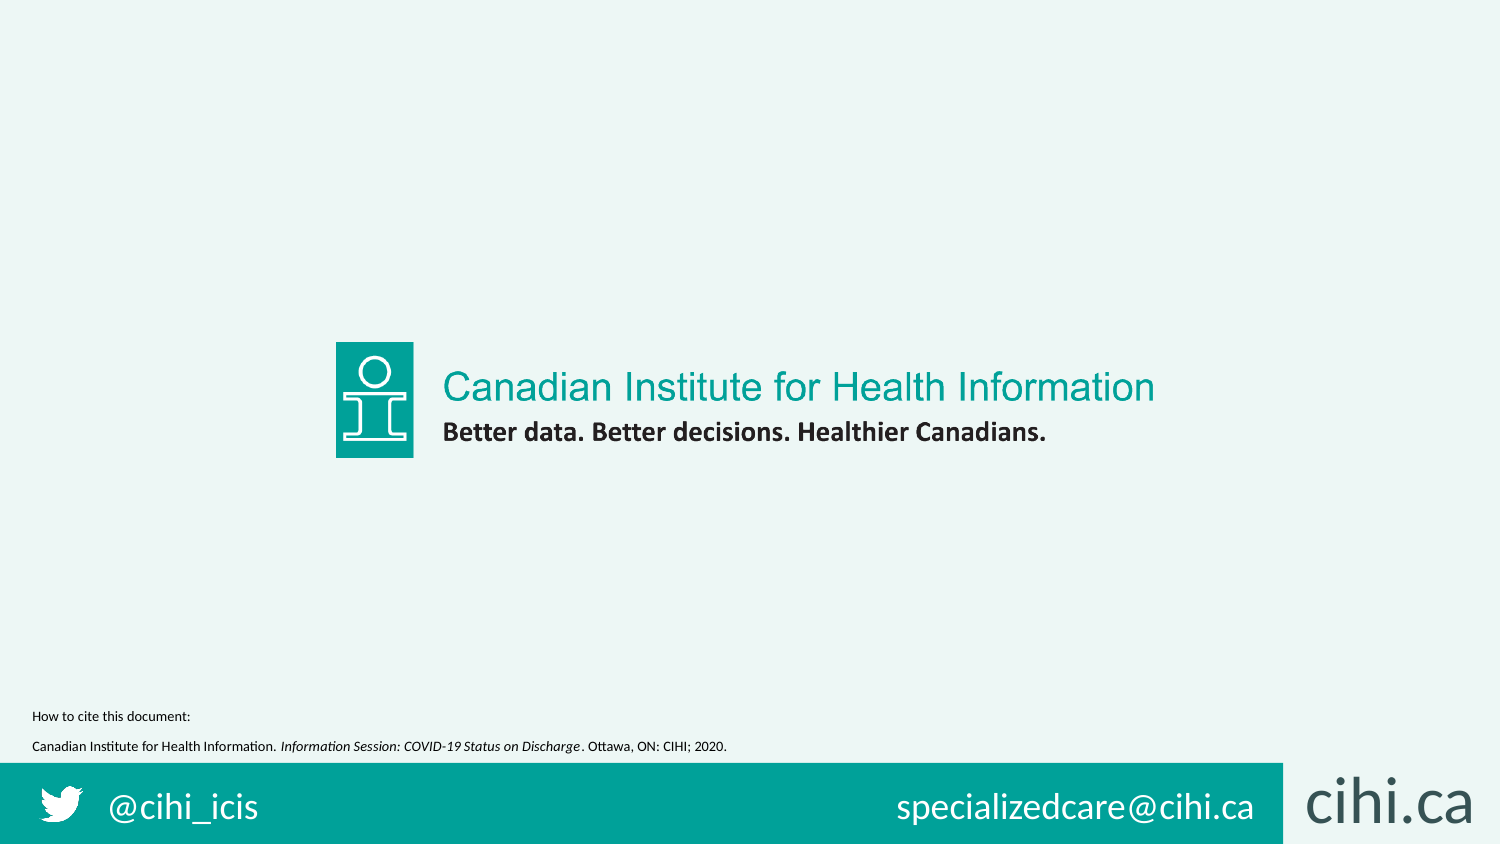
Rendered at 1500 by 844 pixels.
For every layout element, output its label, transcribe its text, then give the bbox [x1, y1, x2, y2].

text_box @cihi_icis [91, 774, 313, 835]
picture [39, 786, 83, 822]
picture [336, 342, 1153, 458]
text_box How to cite this document: Canadian Institute for Health Information. Information Session: COVID-19 Status on Discharge. Ottawa, ON: CIHI; 2020. [17, 697, 904, 772]
text_box specializedcare@cihi.ca [856, 774, 1270, 835]
text_box cihi.ca [1291, 749, 1491, 844]
